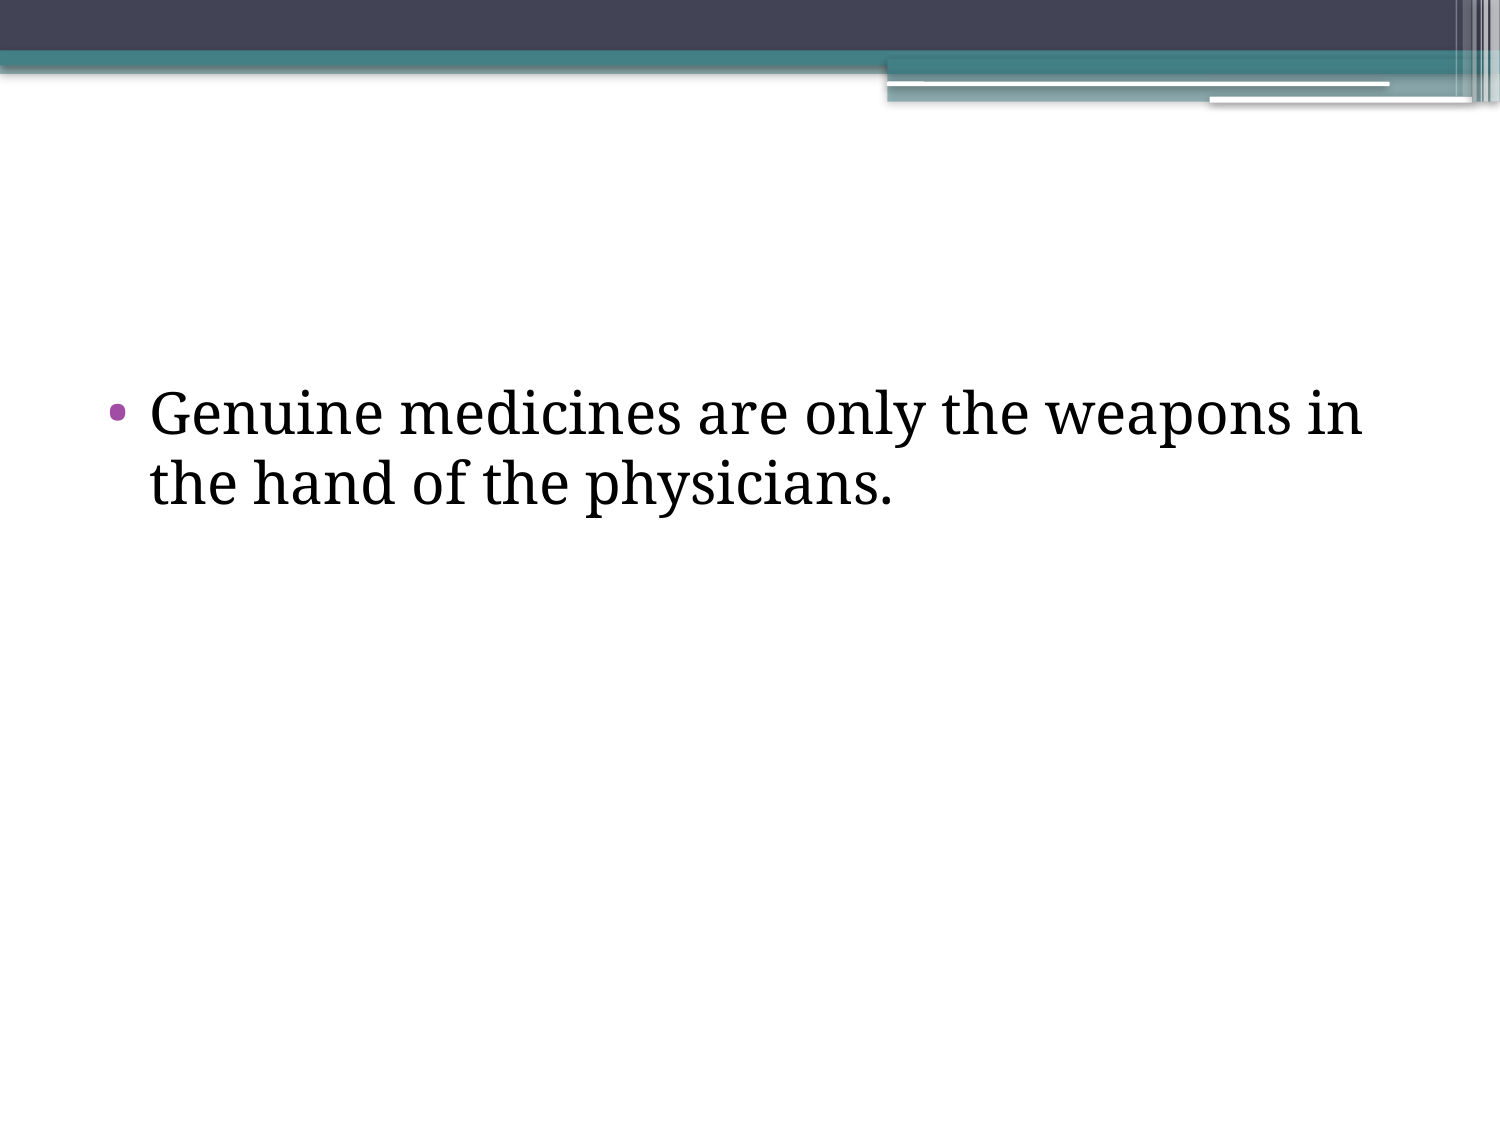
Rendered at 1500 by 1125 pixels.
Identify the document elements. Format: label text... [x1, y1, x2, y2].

list Genuine medicines are only the weapons in the hand of the physicians. [75, 368, 1425, 1079]
